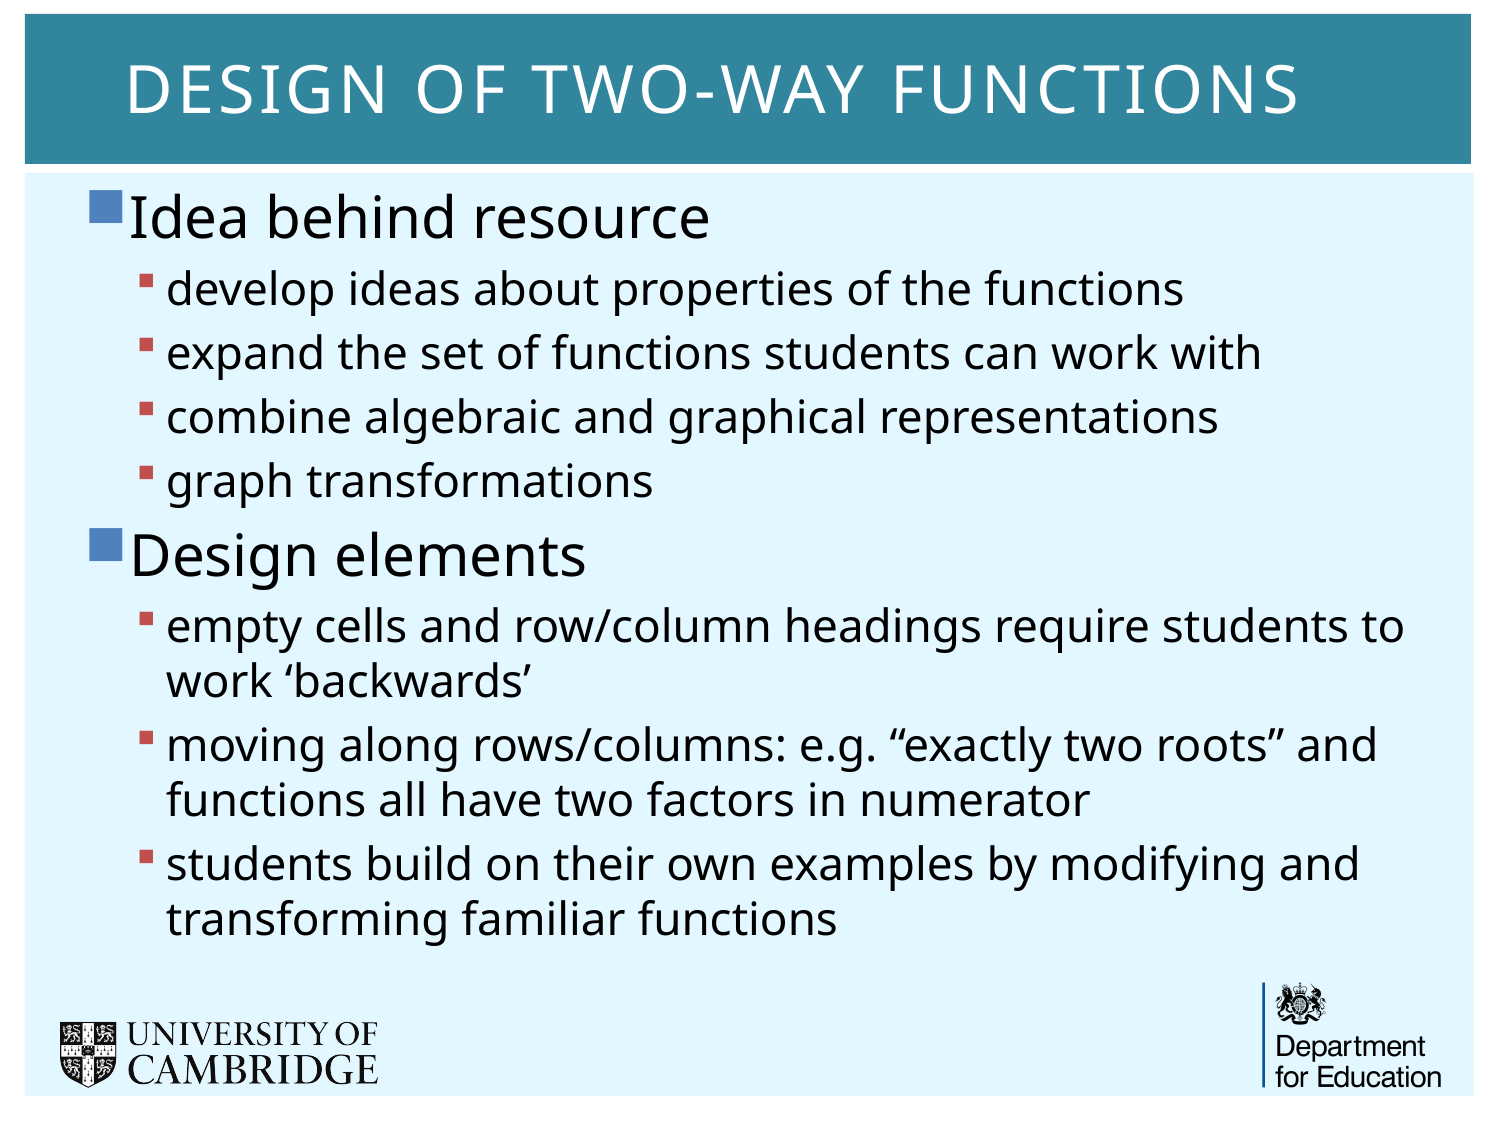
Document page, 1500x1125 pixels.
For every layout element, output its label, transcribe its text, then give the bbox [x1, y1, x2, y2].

title Design of Two-way functions [24, 0, 1400, 173]
list Idea behind resource develop ideas about properties of the functions expand the set of functions students can work with combine algebraic and graphical representations graph transformations Design elements empty cells and row/column headings require students to work ‘backwards’ moving along rows/columns: e.g. “exactly two roots” and functions all have two factors in numerator students build on their own examples by modifying and transforming familiar functions [60, 172, 1441, 1095]
